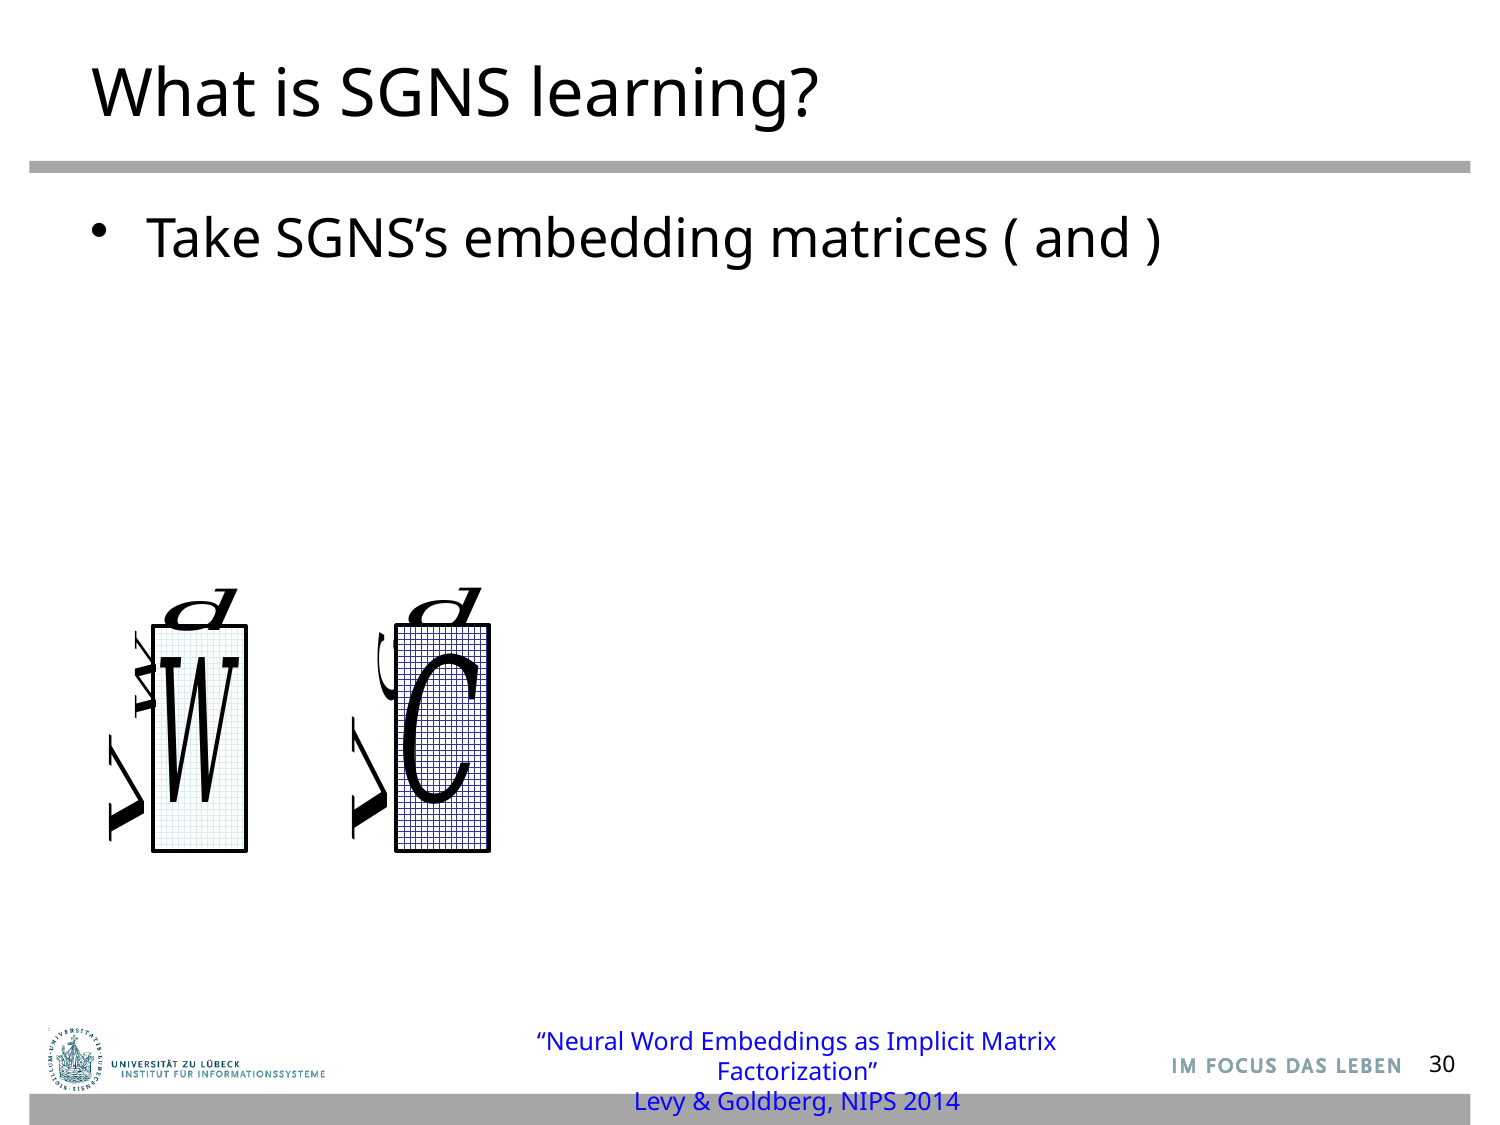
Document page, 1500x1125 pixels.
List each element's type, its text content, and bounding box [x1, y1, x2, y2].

text_box “Neural Word Embeddings as Implicit Matrix Factorization” Levy & Goldberg, NIPS 2014 [442, 1018, 1152, 1123]
title What is SGNS learning? [76, 42, 1427, 126]
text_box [101, 581, 488, 850]
slide_number 30 [1305, 1050, 1471, 1083]
picture [1173, 1058, 1305, 1073]
